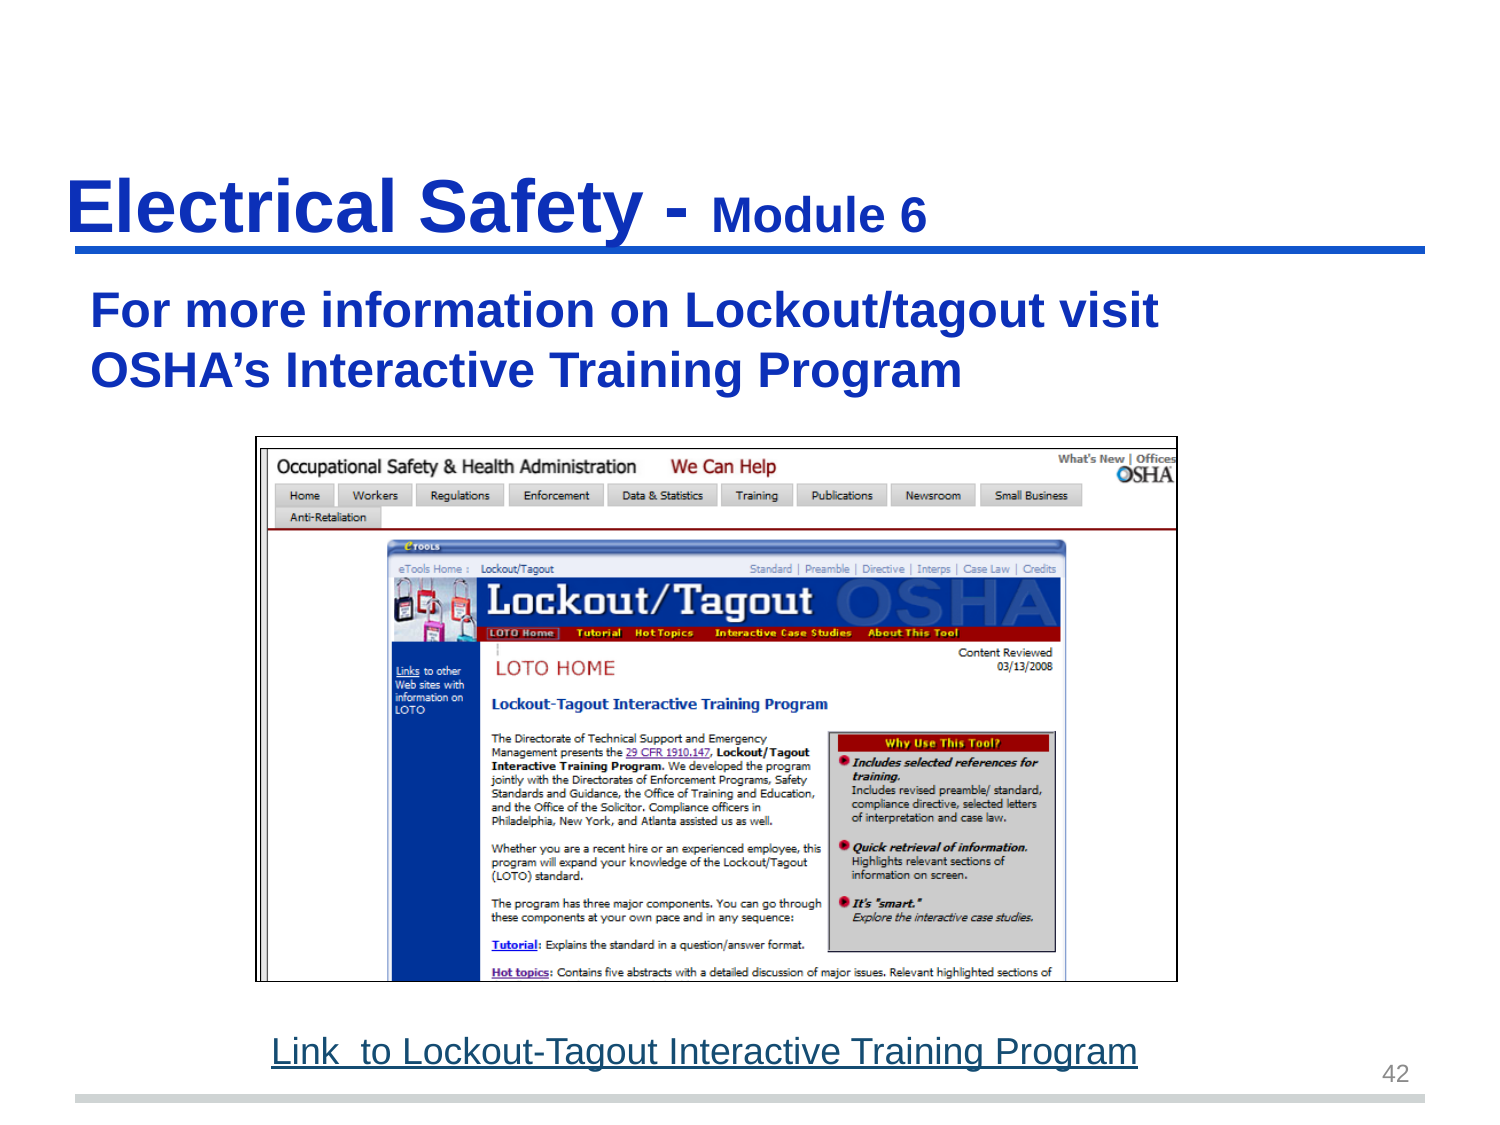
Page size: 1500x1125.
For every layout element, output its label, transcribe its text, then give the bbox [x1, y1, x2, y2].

list For more information on Lockout/tagout visit OSHA’s Interactive Training Program [75, 263, 1325, 1054]
slide_number 42 [1154, 1042, 1425, 1103]
text_box Link to Lockout-Tagout Interactive Training Program [256, 1019, 1154, 1125]
picture [256, 437, 1177, 981]
title Electrical Safety - Module 6 slide 42 [50, 74, 1400, 263]
